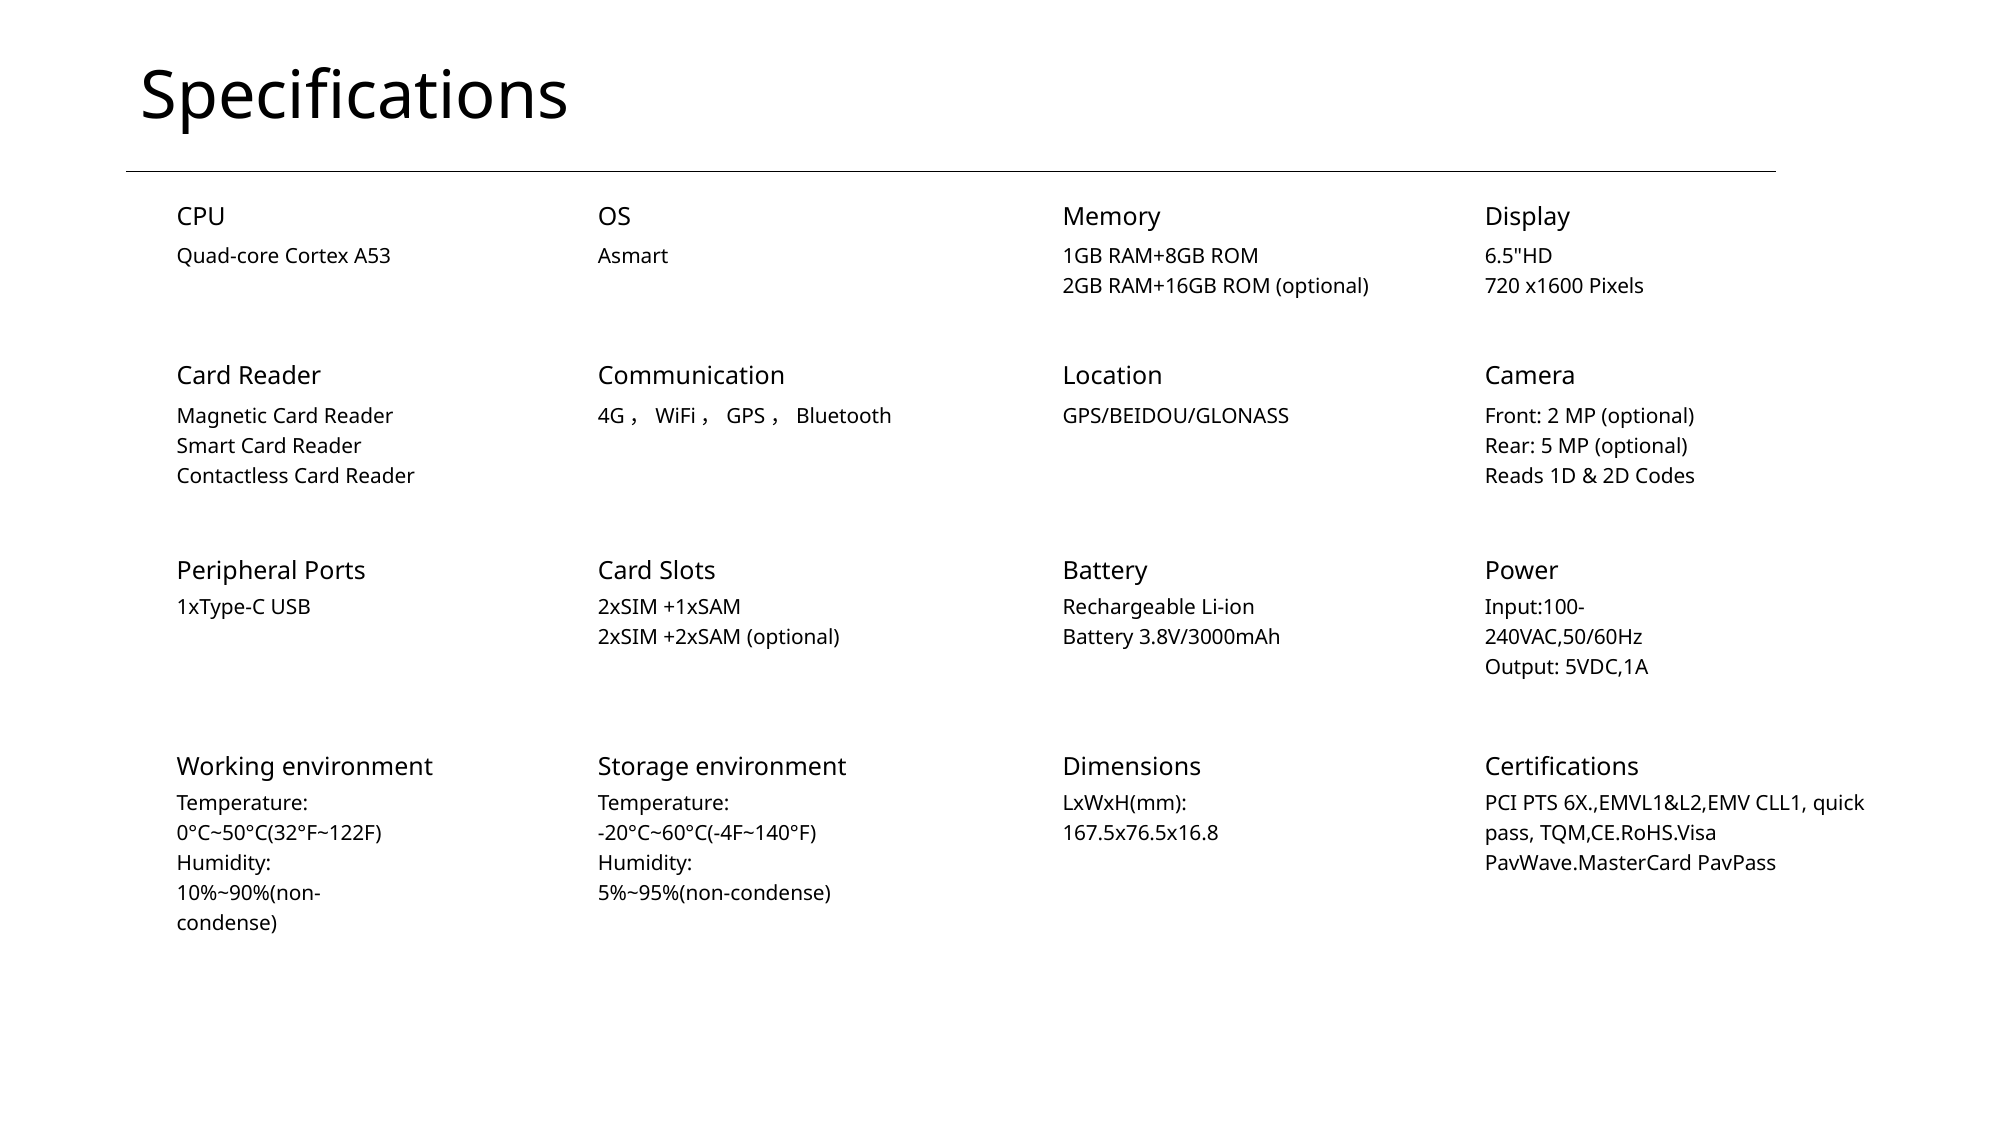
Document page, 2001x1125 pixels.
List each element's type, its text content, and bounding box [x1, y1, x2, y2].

text_box Display [1470, 187, 1706, 230]
text_box Magnetic Card Reader Smart Card Reader Contactless Card Reader [161, 390, 540, 495]
text_box 1xType-C USB [161, 581, 515, 627]
text_box Power [1470, 541, 1776, 593]
text_box Certifications [1470, 737, 1841, 776]
text_box Temperature: -20°C~60°C(-4F~140°F) Humidity: 5%~95%(non-condense) [583, 776, 916, 912]
text_box Specifications [125, 44, 819, 139]
text_box LxWxH(mm): 167.5x76.5x16.8 [1047, 776, 1357, 852]
text_box Peripheral Ports [161, 541, 414, 581]
text_box OS [583, 187, 744, 230]
text_box Communication [583, 346, 879, 390]
text_box Dimensions [1047, 737, 1377, 788]
text_box Quad-core Cortex A53 [161, 230, 465, 275]
text_box 6.5"HD 720 x1600 Pixels [1470, 230, 1766, 305]
text_box Input:100-240VAC,50/60Hz Output: 5VDC,1A [1470, 581, 1748, 686]
text_box Asmart [583, 230, 858, 275]
text_box CPU [161, 187, 335, 230]
text_box 4G，WiFi，GPS，Bluetooth [583, 390, 940, 436]
text_box GPS/BEIDOU/GLONASS [1047, 390, 1328, 436]
text_box 2xSIM +1xSAM 2xSIM +2xSAM (optional) [583, 581, 899, 656]
text_box PCI PTS 6X.,EMVL1&L2,EMV CLL1, quick pass, TQM,CE.RoHS.Visa PavWave.MasterCard PavPass [1470, 776, 1887, 882]
text_box Location [1047, 346, 1346, 397]
text_box Front: 2 MP (optional) Rear: 5 MP (optional) Reads 1D & 2D Codes [1469, 390, 1776, 495]
text_box Battery [1047, 541, 1357, 593]
text_box Camera [1470, 346, 1766, 390]
text_box Temperature: 0°C~50°C(32°F~122F) Humidity: 10%~90%(non-condense) [161, 776, 406, 942]
text_box Memory [1047, 187, 1311, 230]
text_box Storage environment [583, 737, 916, 776]
text_box Card Slots [583, 541, 903, 593]
text_box Rechargeable Li-ion Battery 3.8V/3000mAh [1047, 581, 1346, 656]
text_box Working environment [161, 737, 515, 788]
text_box 1GB RAM+8GB ROM 2GB RAM+16GB ROM (optional) [1047, 230, 1439, 305]
text_box Card Reader [161, 346, 414, 390]
